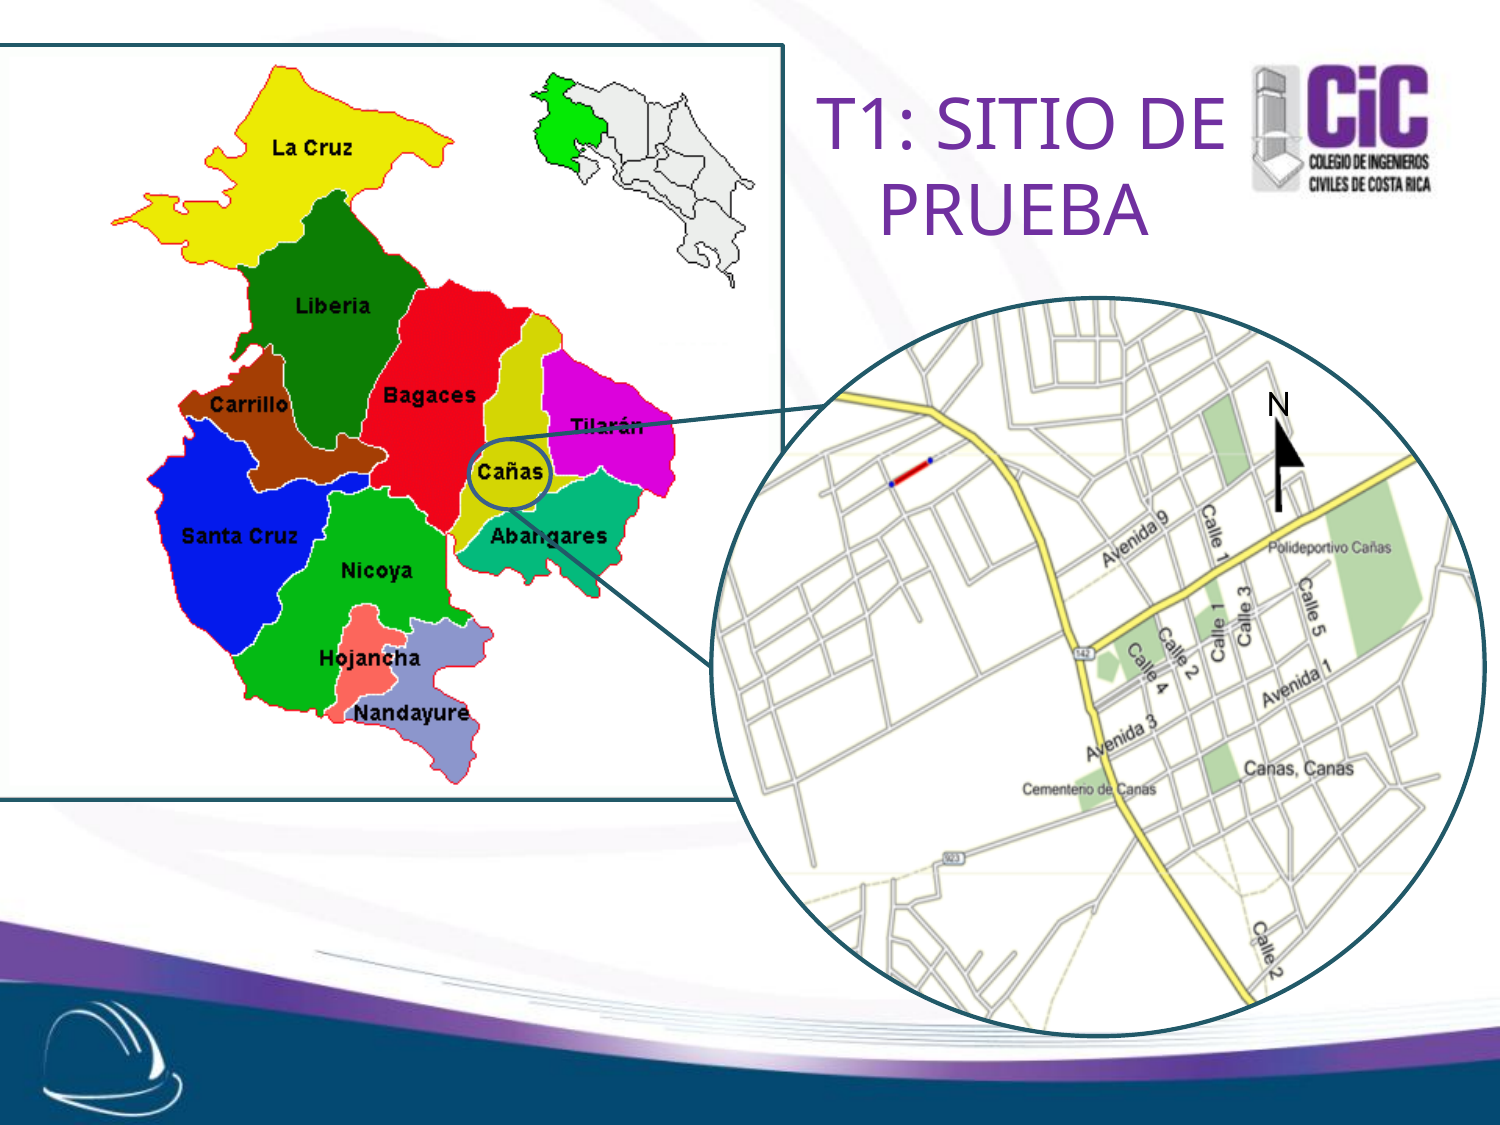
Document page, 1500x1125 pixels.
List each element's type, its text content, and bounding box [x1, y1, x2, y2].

title T1: SITIO DE PRUEBA [785, 70, 1332, 258]
picture [0, 46, 782, 799]
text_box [468, 297, 1485, 1037]
picture [0, 0, 1500, 1125]
